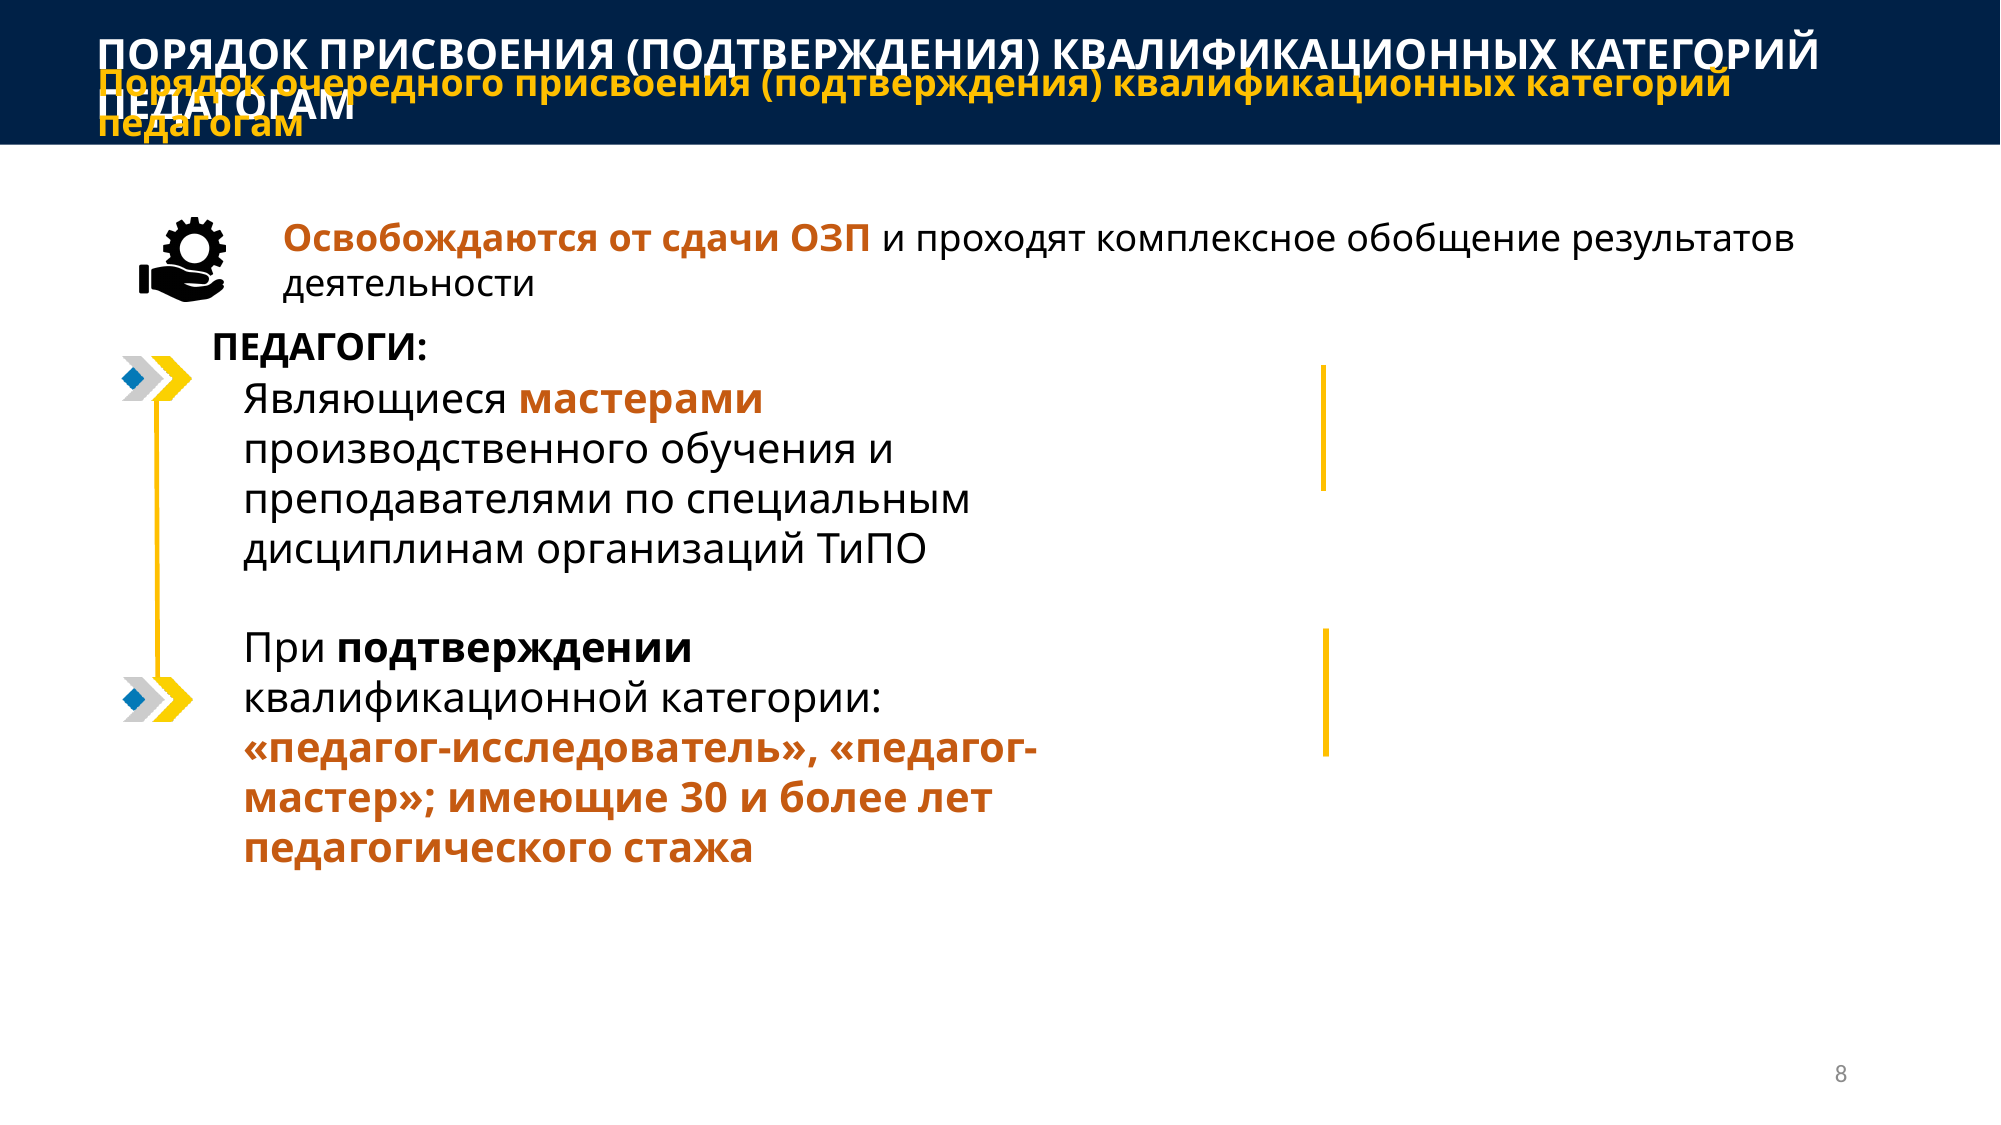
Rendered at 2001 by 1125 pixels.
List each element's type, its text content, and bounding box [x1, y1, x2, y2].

picture [1323, 628, 1329, 759]
picture [122, 199, 243, 320]
picture [122, 677, 193, 722]
text_box Являющиеся мастерами производственного обучения и преподавателями по специальным дисциплинам организаций ТиПО [228, 364, 989, 580]
text_box ПЕДАГОГИ: [196, 315, 443, 376]
text_box При подтверждении квалификационной категории: «педагог-исследователь», «педагог-мастер»; имеющие 30 и более лет педагогического стажа [228, 613, 1093, 878]
text_box [0, 0, 2000, 145]
text_box ПОРЯДОК ПРИСВОЕНИЯ (ПОДТВЕРЖДЕНИЯ) КВАЛИФИКАЦИОННЫХ КАТЕГОРИЙ ПЕДАГОГАМ [82, 20, 1959, 136]
text_box Порядок очередного присвоения (подтверждения) квалификационных категорий педагогам [82, 86, 1808, 129]
picture [121, 356, 192, 401]
slide_number 8 [1412, 1042, 1863, 1103]
text_box Освобождаются от сдачи ОЗП и проходят комплексное обобщение результатов деятельности [267, 206, 1918, 312]
